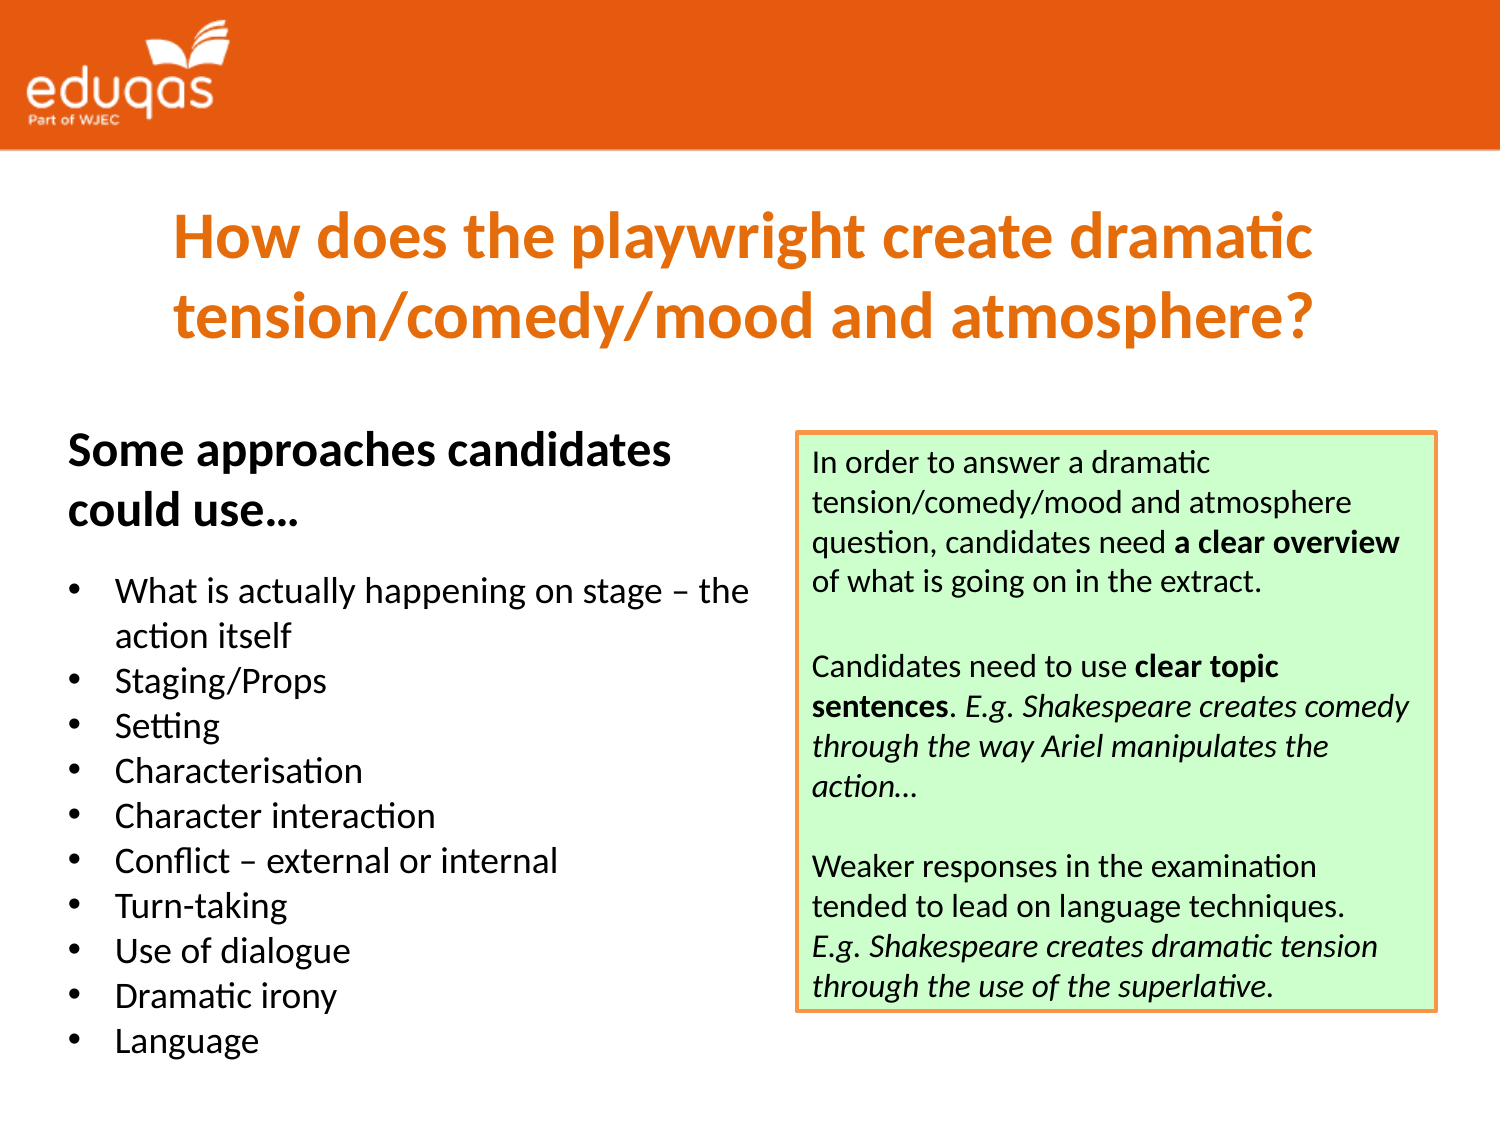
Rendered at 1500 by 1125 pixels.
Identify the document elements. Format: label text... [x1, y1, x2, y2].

picture [0, 0, 1500, 215]
text_box How does the playwright create dramatic tension/comedy/mood and atmosphere? [17, 184, 1471, 360]
text_box In order to answer a dramatic tension/comedy/mood and atmosphere question, candidates need a clear overview of what is going on in the extract. Candidates need to use clear topic sentences. E.g. Shakespeare creates comedy through the way Ariel manipulates the action… Weaker responses in the examination tended to lead on language techniques. E.g. Shakespeare creates dramatic tension through the use of the superlative. [795, 430, 1438, 1013]
text_box Some approaches candidates could use… What is actually happening on stage – the action itself Staging/Props Setting Characterisation Character interaction Conflict – external or internal Turn-taking Use of dialogue Dramatic irony Language [53, 408, 774, 1069]
